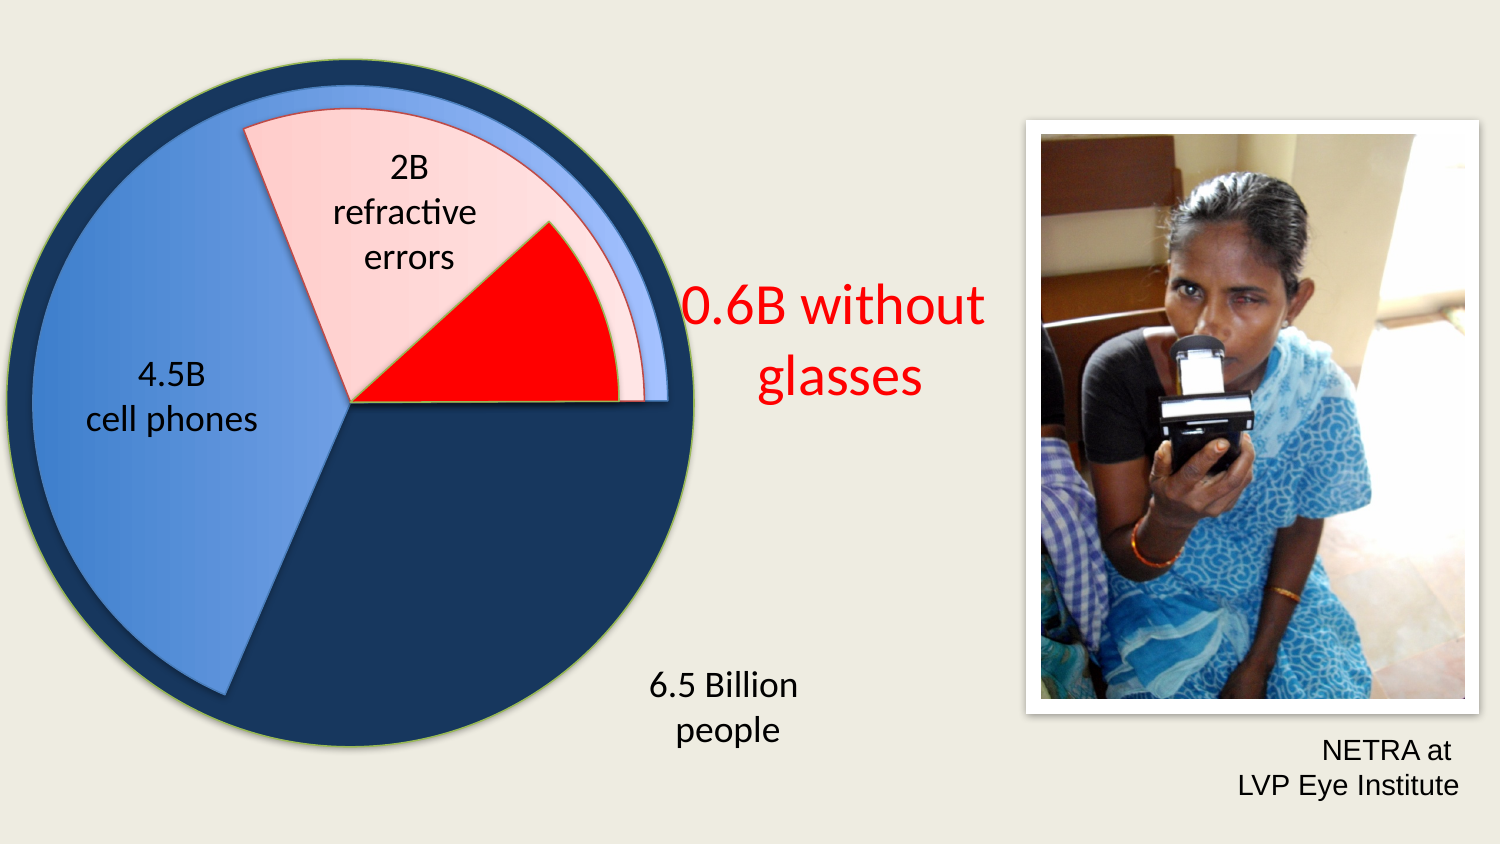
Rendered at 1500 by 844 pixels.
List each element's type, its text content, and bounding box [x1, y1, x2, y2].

text_box [8, 411, 695, 748]
text_box 2B refractive errors [287, 134, 531, 284]
text_box 0.6B without glasses [643, 259, 1021, 414]
text_box 4.5B cell phones [0, 341, 369, 447]
picture [1040, 134, 1465, 700]
text_box [369, 220, 620, 403]
text_box [303, 284, 473, 379]
text_box [531, 141, 643, 342]
text_box 6.5 Billion people [530, 652, 925, 758]
text_box [38, 84, 521, 341]
text_box [242, 107, 473, 243]
text_box NETRA at LVP Eye Institute [1200, 723, 1475, 809]
text_box [11, 58, 664, 341]
text_box [35, 447, 333, 696]
text_box [531, 169, 643, 403]
